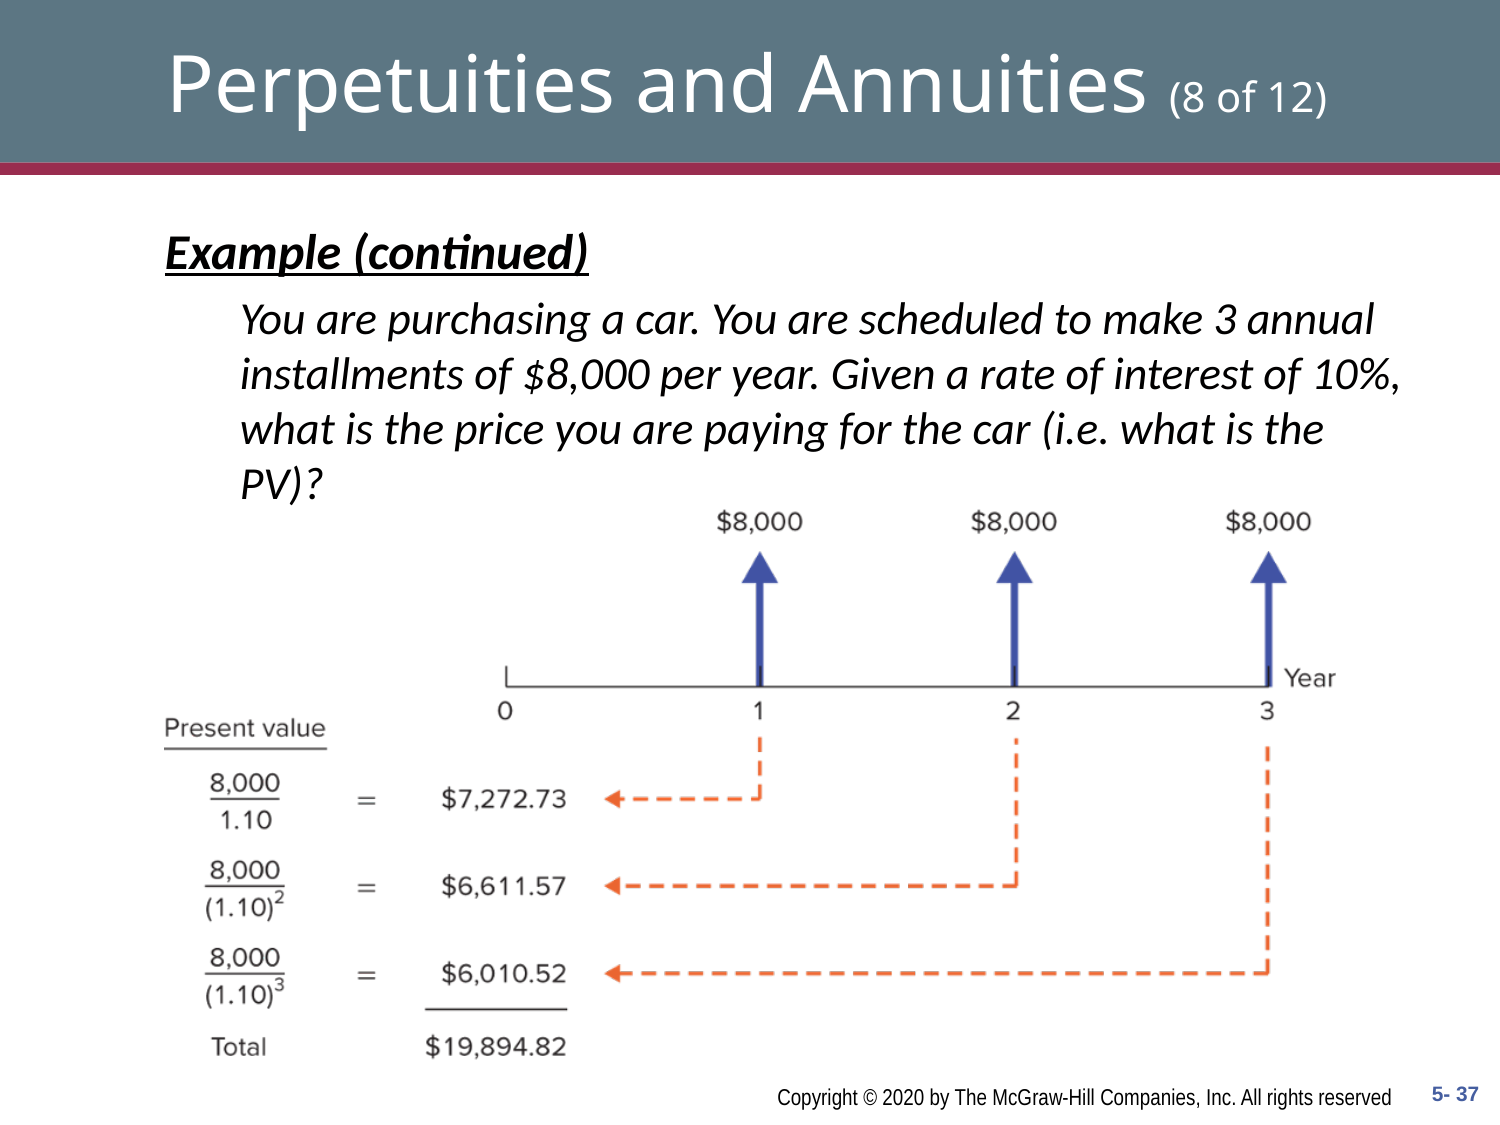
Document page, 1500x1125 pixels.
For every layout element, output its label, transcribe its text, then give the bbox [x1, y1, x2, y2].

picture [163, 507, 1337, 1063]
list Example (continued) You are purchasing a car. You are scheduled to make 3 annual installments of $8,000 per year. Given a rate of interest of 10%, what is the price you are paying for the car (i.e. what is the PV)? [150, 212, 1425, 963]
title Perpetuities and Annuities (8 of 12) [37, 12, 1457, 150]
